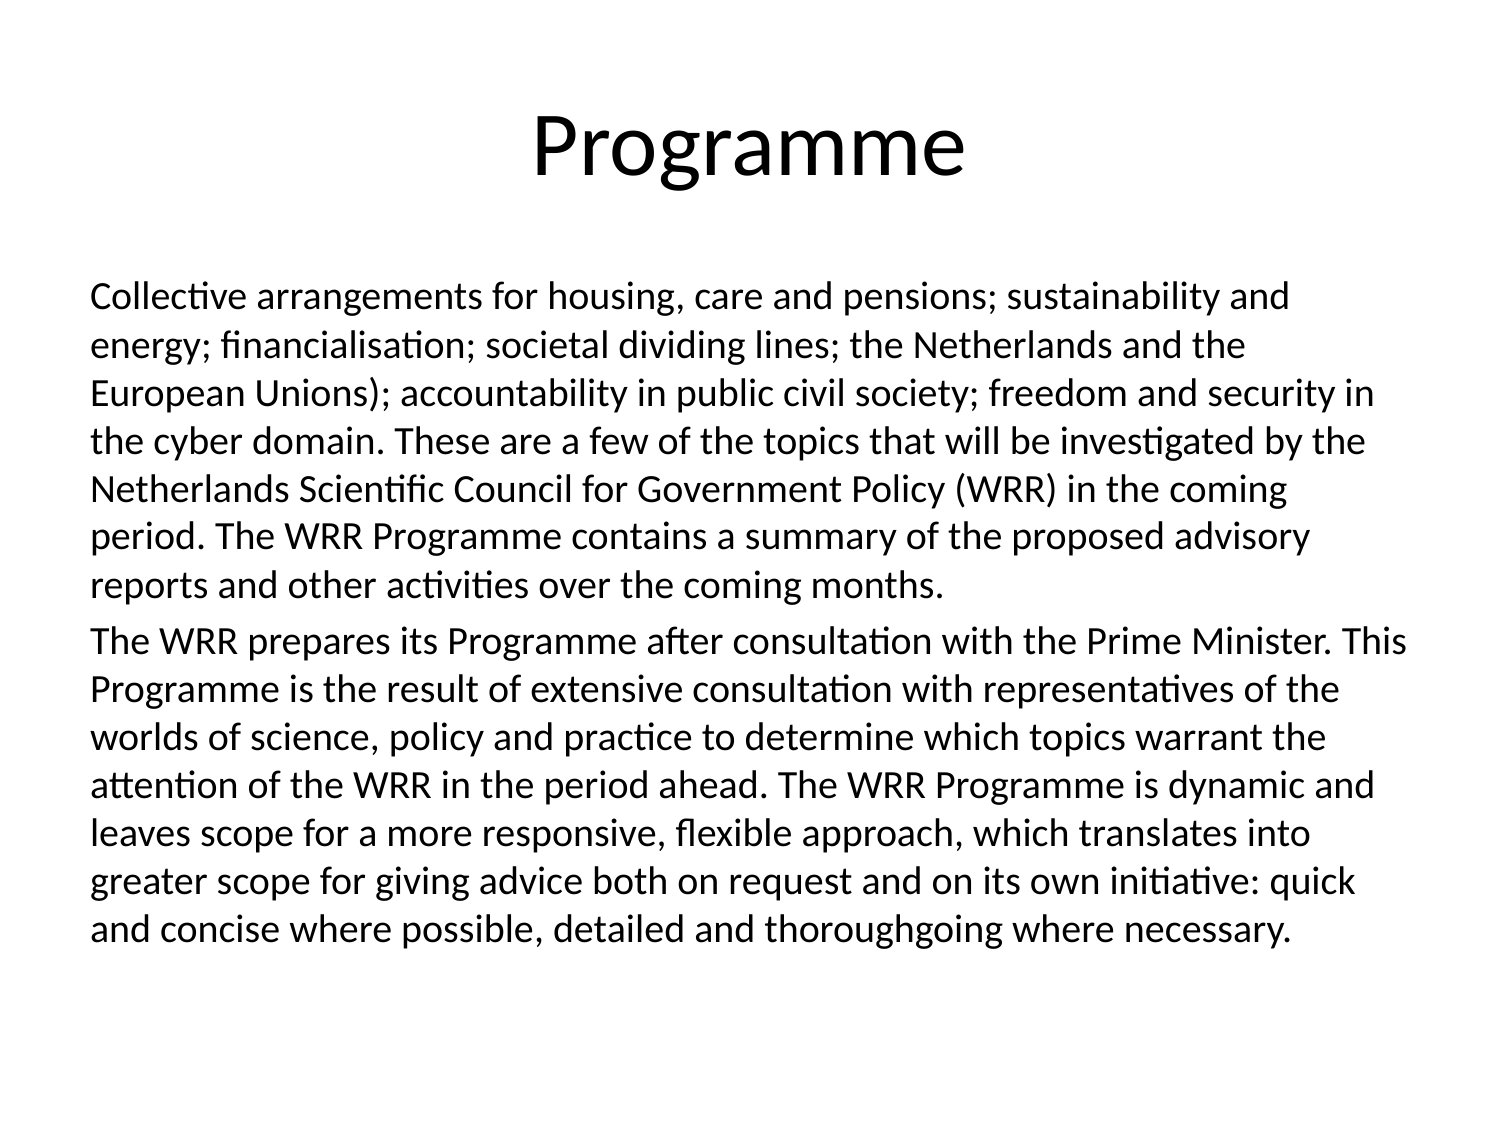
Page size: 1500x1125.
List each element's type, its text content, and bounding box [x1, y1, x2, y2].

title Programme [75, 45, 1425, 233]
list Collective arrangements for housing, care and pensions; sustainability and energy; financialisation; societal dividing lines; the Netherlands and the European Unions); accountability in public civil society; freedom and security in the cyber domain. These are a few of the topics that will be investigated by the Netherlands Scientific Council for Government Policy (WRR) in the coming period. The WRR Programme contains a summary of the proposed advisory reports and other activities over the coming months. The WRR prepares its Programme after consultation with the Prime Minister. This Programme is the result of extensive consultation with representatives of the worlds of science, policy and practice to determine which topics warrant the attention of the WRR in the period ahead. The WRR Programme is dynamic and leaves scope for a more responsive, flexible approach, which translates into greater scope for giving advice both on request and on its own initiative: quick and concise where possible, detailed and thoroughgoing where necessary. [75, 262, 1425, 1005]
